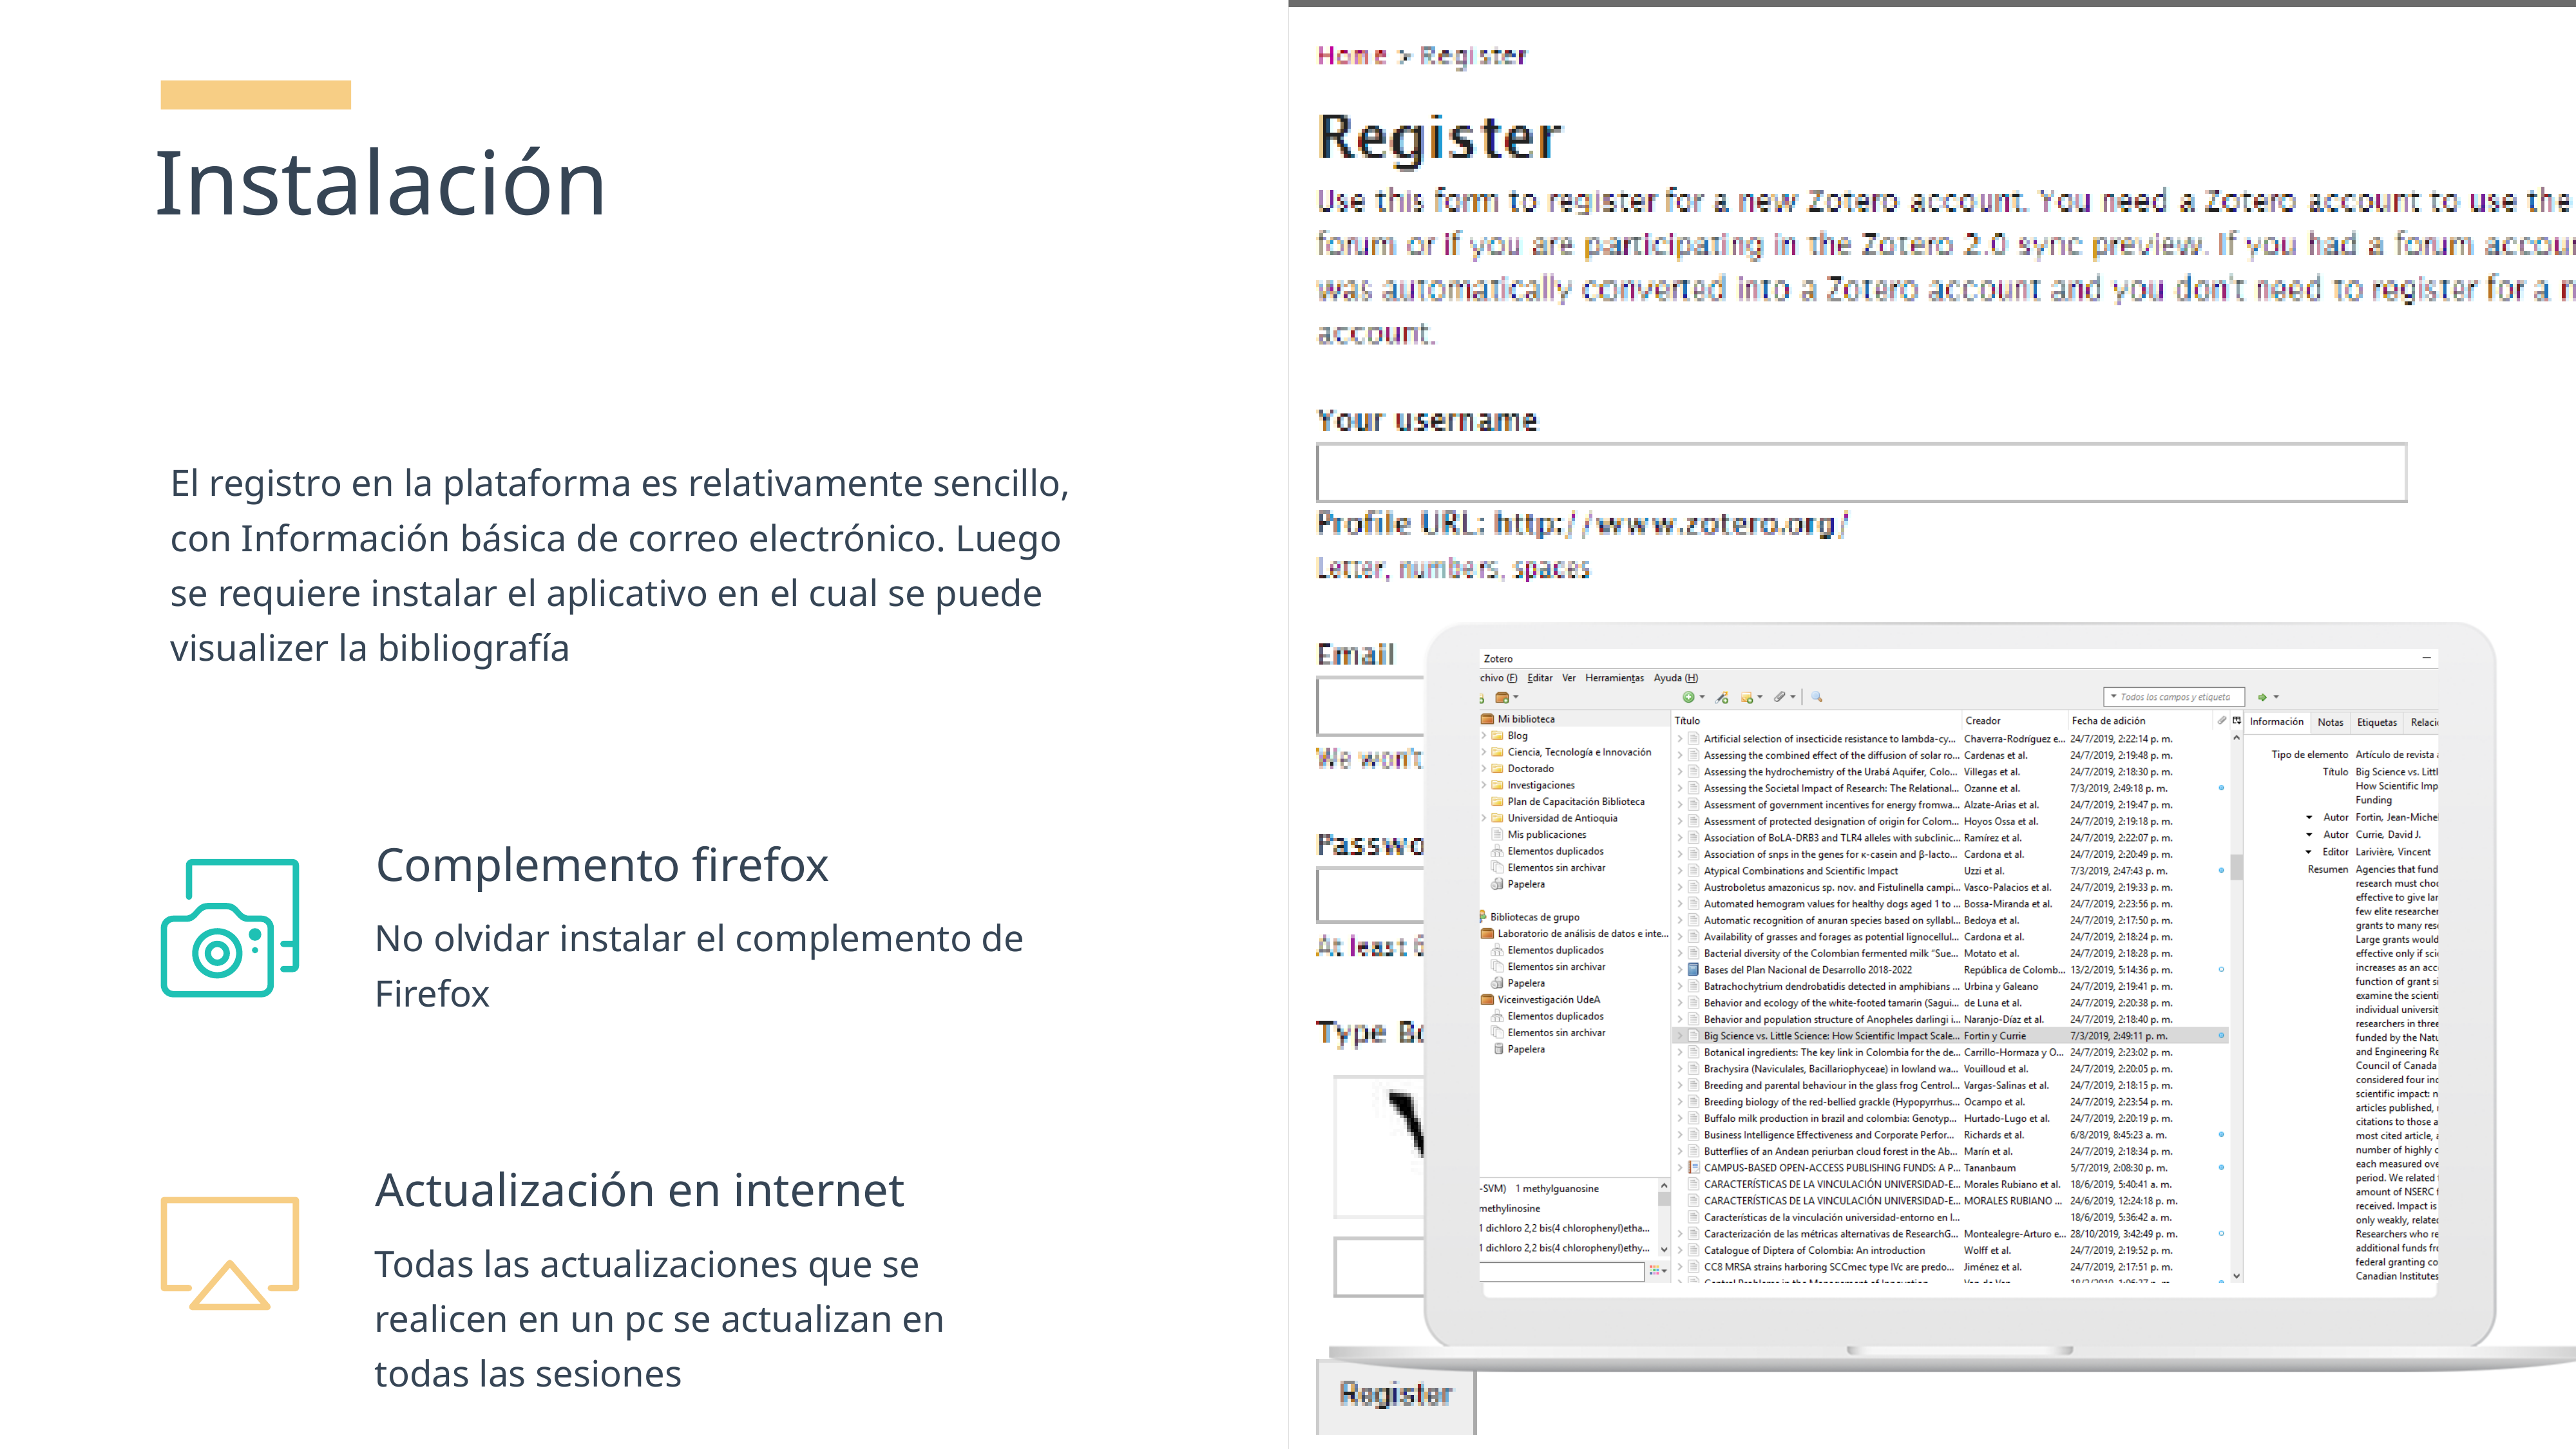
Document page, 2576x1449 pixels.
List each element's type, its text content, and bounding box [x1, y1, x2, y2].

text_box [189, 1260, 271, 1311]
text_box El registro en la plataforma es relativamente sencillo, con Información básica de correo electrónico. Luego se requiere instalar el aplicativo en el cual se puede visualizer la bibliografía [160, 444, 1111, 674]
text_box Complemento firefox [366, 818, 840, 895]
text_box [160, 903, 274, 998]
text_box [160, 80, 352, 110]
text_box Instalación [144, 121, 620, 238]
text_box No olvidar instalar el complemento de Firefox [365, 899, 1054, 1019]
text_box [186, 858, 300, 972]
text_box [160, 1197, 300, 1292]
text_box Actualización en internet [365, 1144, 915, 1221]
text_box Todas las actualizaciones que se realicen en un pc se actualizan en todas las sesiones [365, 1224, 1054, 1399]
picture [1288, 0, 2576, 1449]
